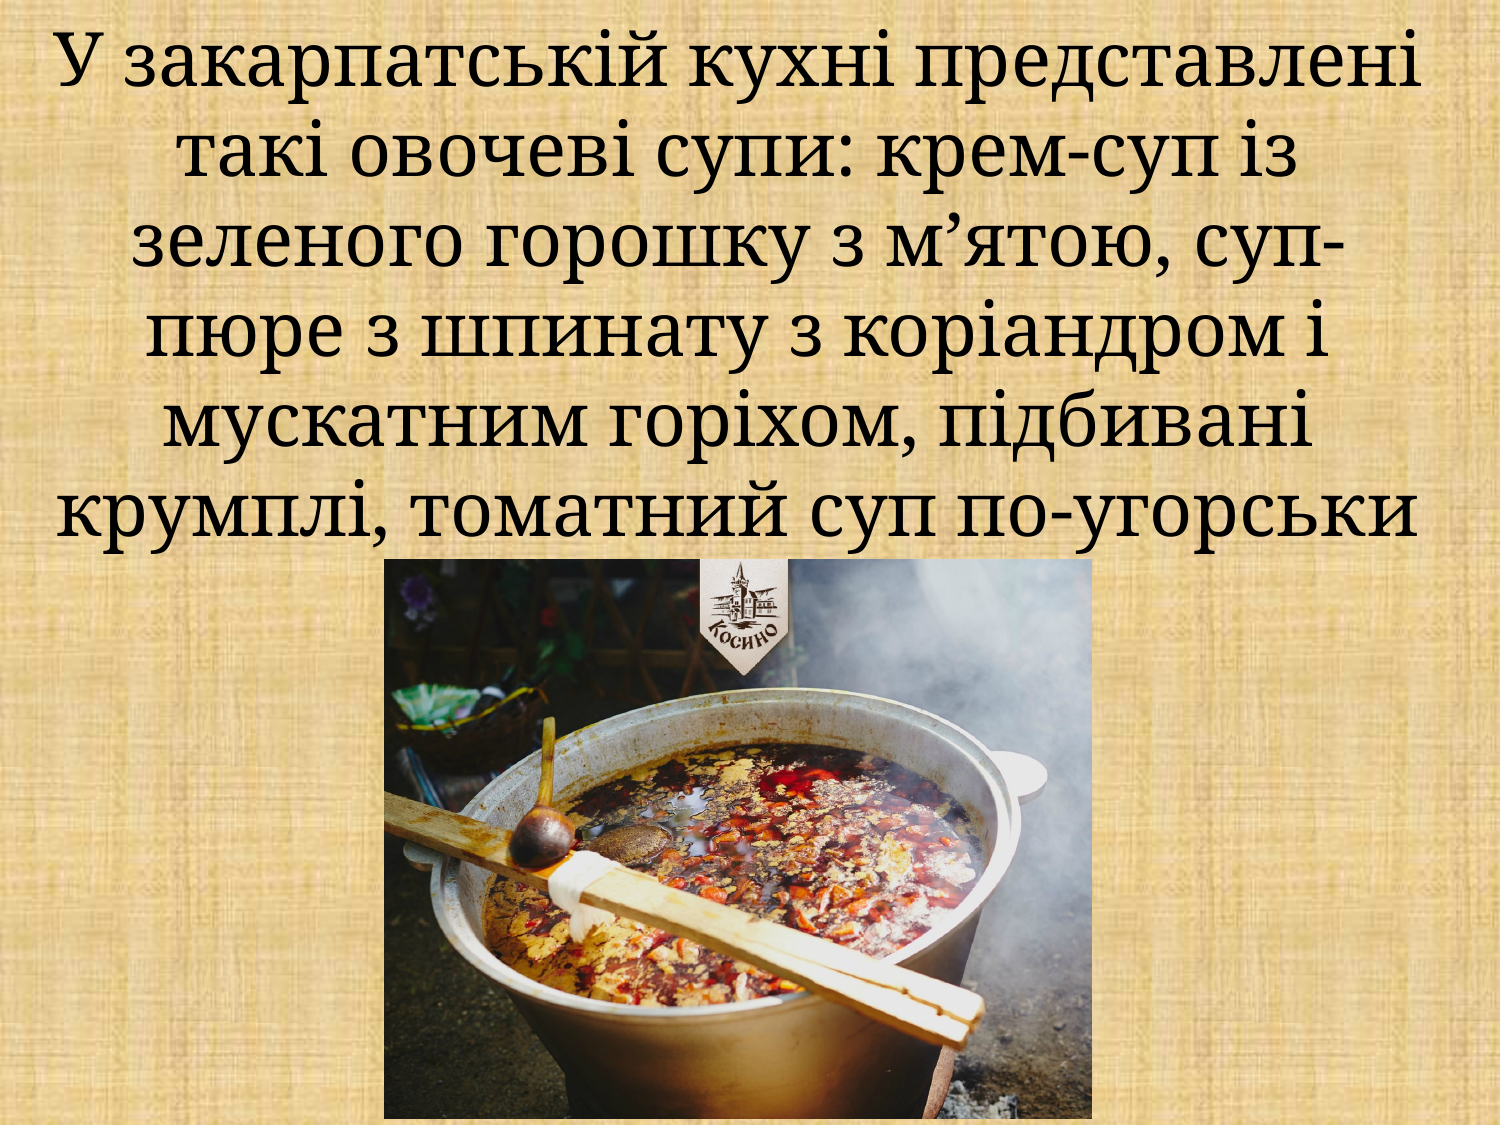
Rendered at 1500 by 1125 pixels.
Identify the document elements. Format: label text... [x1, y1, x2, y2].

picture [0, 0, 1500, 1125]
text_box У закарпатській кухні представлені такі овочеві супи: крем-суп із зеленого горошку з м’ятою, суп-пюре з шпинату з коріандром і мускатним горіхом, підбивані крумплі, томатний суп по-угорськи простий та ін. [17, 4, 1459, 650]
